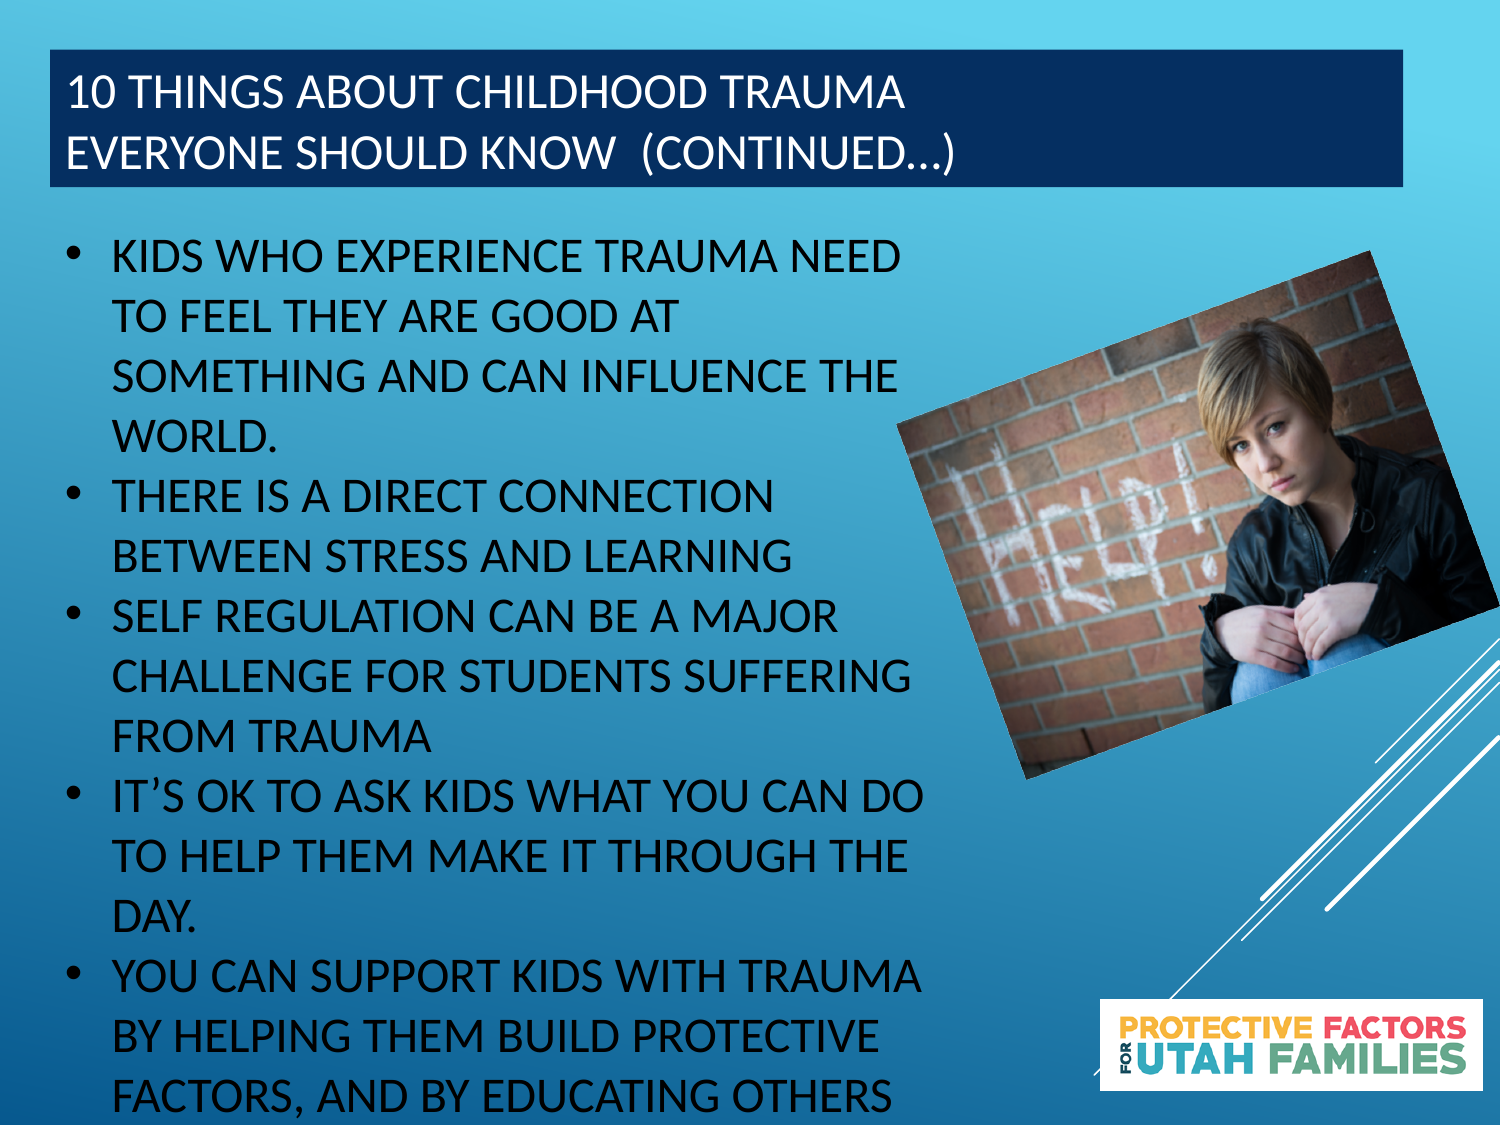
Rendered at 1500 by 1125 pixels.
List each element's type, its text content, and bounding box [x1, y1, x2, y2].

picture [1099, 999, 1483, 1092]
text_box Kids who experience trauma need to feel they are good at something and can influence the world. There is a direct connection between stress and learning Self regulation can be a major challenge for students suffering from trauma It’s OK to ask kids what you can do to help them make it through the day. You can support kids with trauma by helping them build protective factors, and by educating others about the effects of trauma and the importance of protective factors. [49, 215, 950, 1125]
picture [897, 251, 1500, 779]
title 10 things about childhood trauma everyone should know (continued…) [49, 49, 1404, 188]
